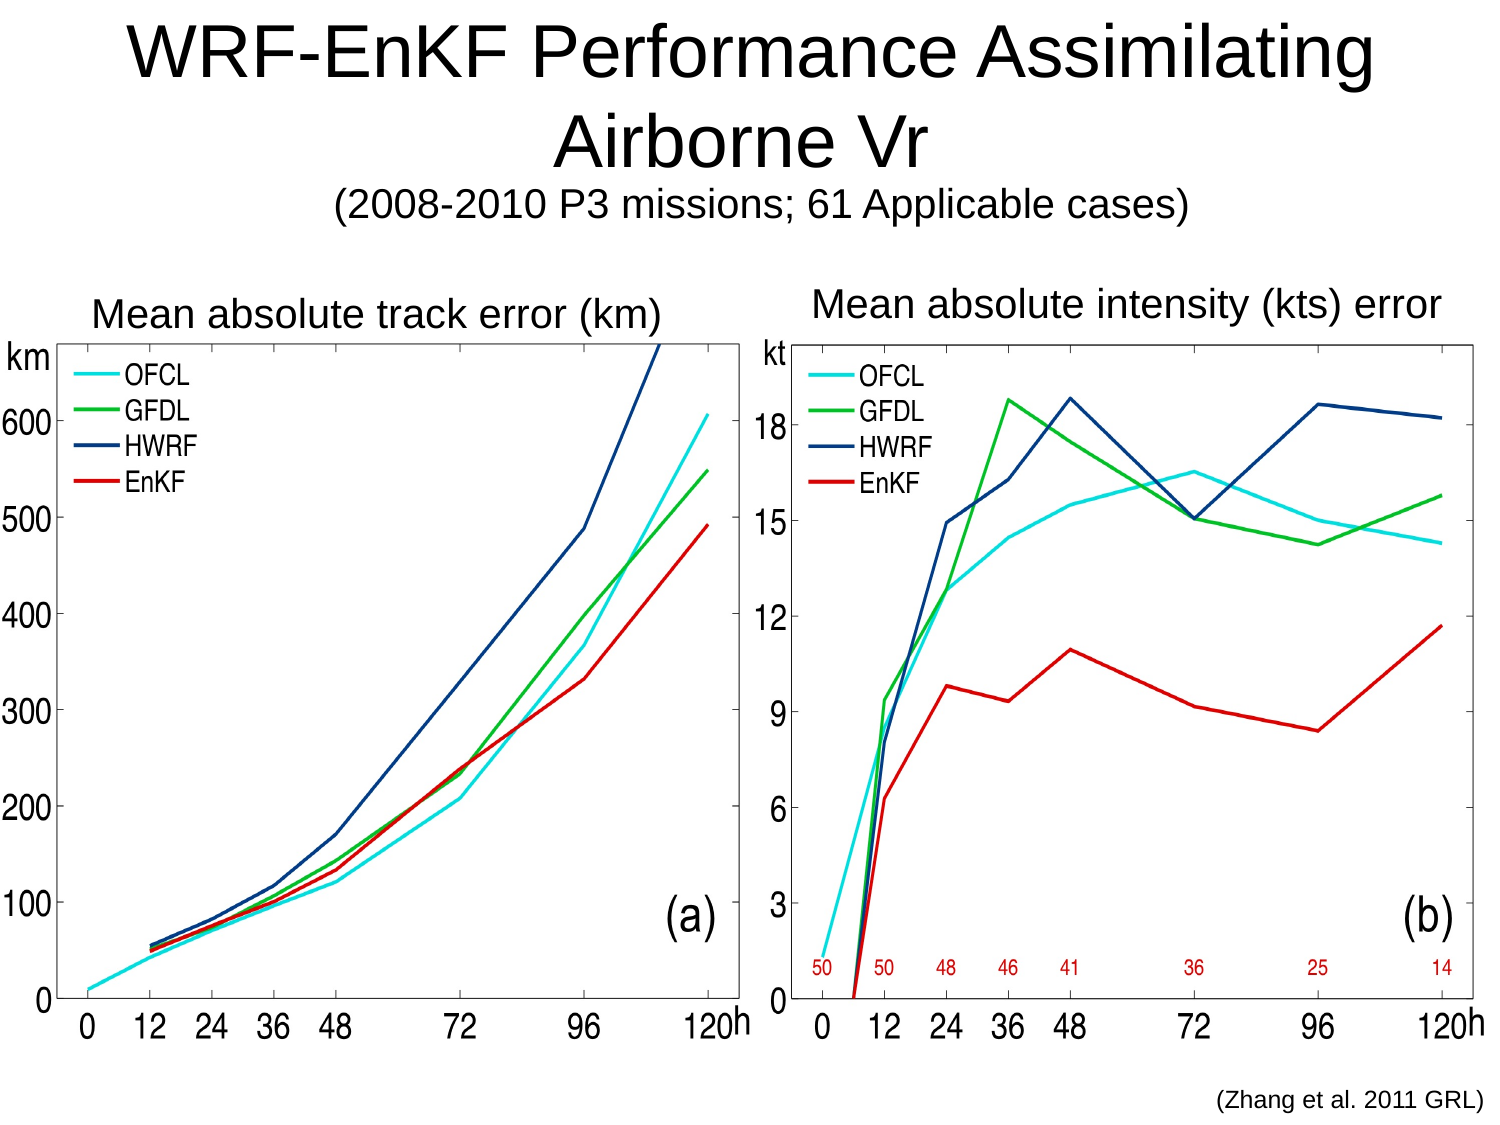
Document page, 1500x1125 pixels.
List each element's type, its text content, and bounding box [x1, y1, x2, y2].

text_box (Zhang et al. 2011 GRL) [1101, 1075, 1500, 1121]
text_box Mean absolute intensity (kts) error [752, 269, 1500, 334]
text_box (2008-2010 P3 missions; 61 Applicable cases) [130, 169, 1394, 235]
picture [0, 334, 1500, 1061]
text_box Mean absolute track error (km) [2, 279, 752, 333]
title WRF-EnKF Performance Assimilating Airborne Vr [2, 12, 1500, 173]
